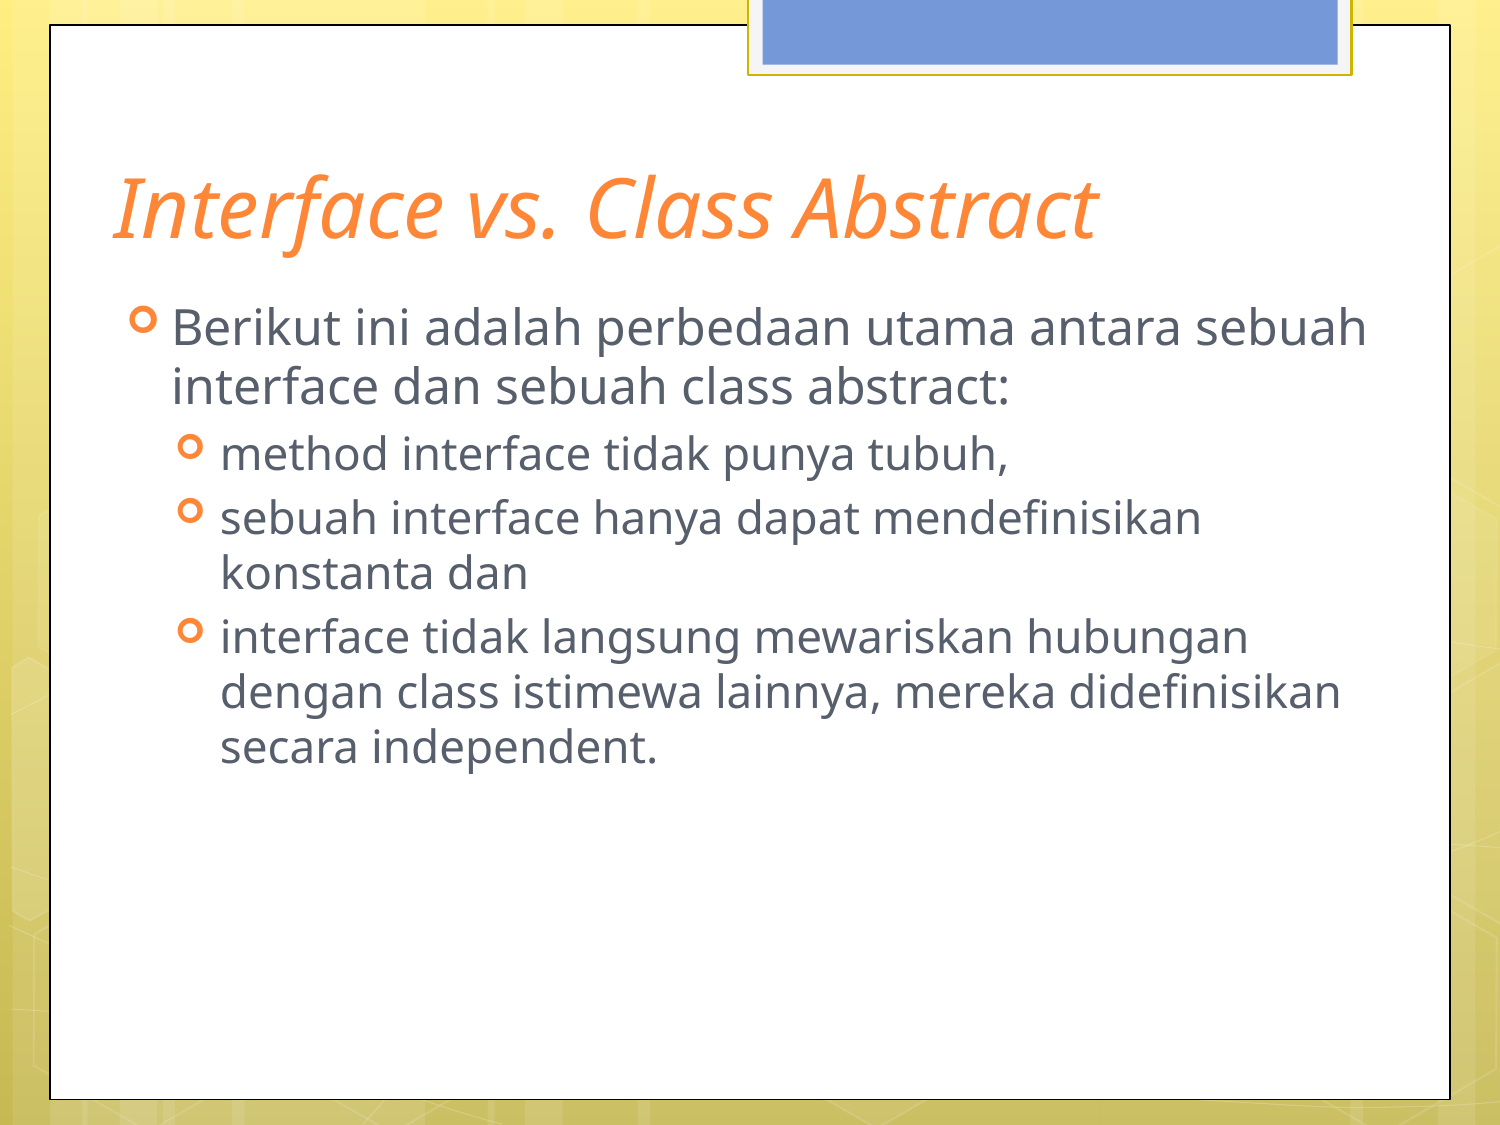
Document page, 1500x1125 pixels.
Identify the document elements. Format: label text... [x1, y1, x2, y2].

list Berikut ini adalah perbedaan utama antara sebuah interface dan sebuah class abstract: method interface tidak punya tubuh, sebuah interface hanya dapat mendefinisikan konstanta dan interface tidak langsung mewariskan hubungan dengan class istimewa lainnya, mereka didefinisikan secara independent. [99, 287, 1400, 1038]
title Interface vs. Class Abstract [99, 87, 1400, 263]
